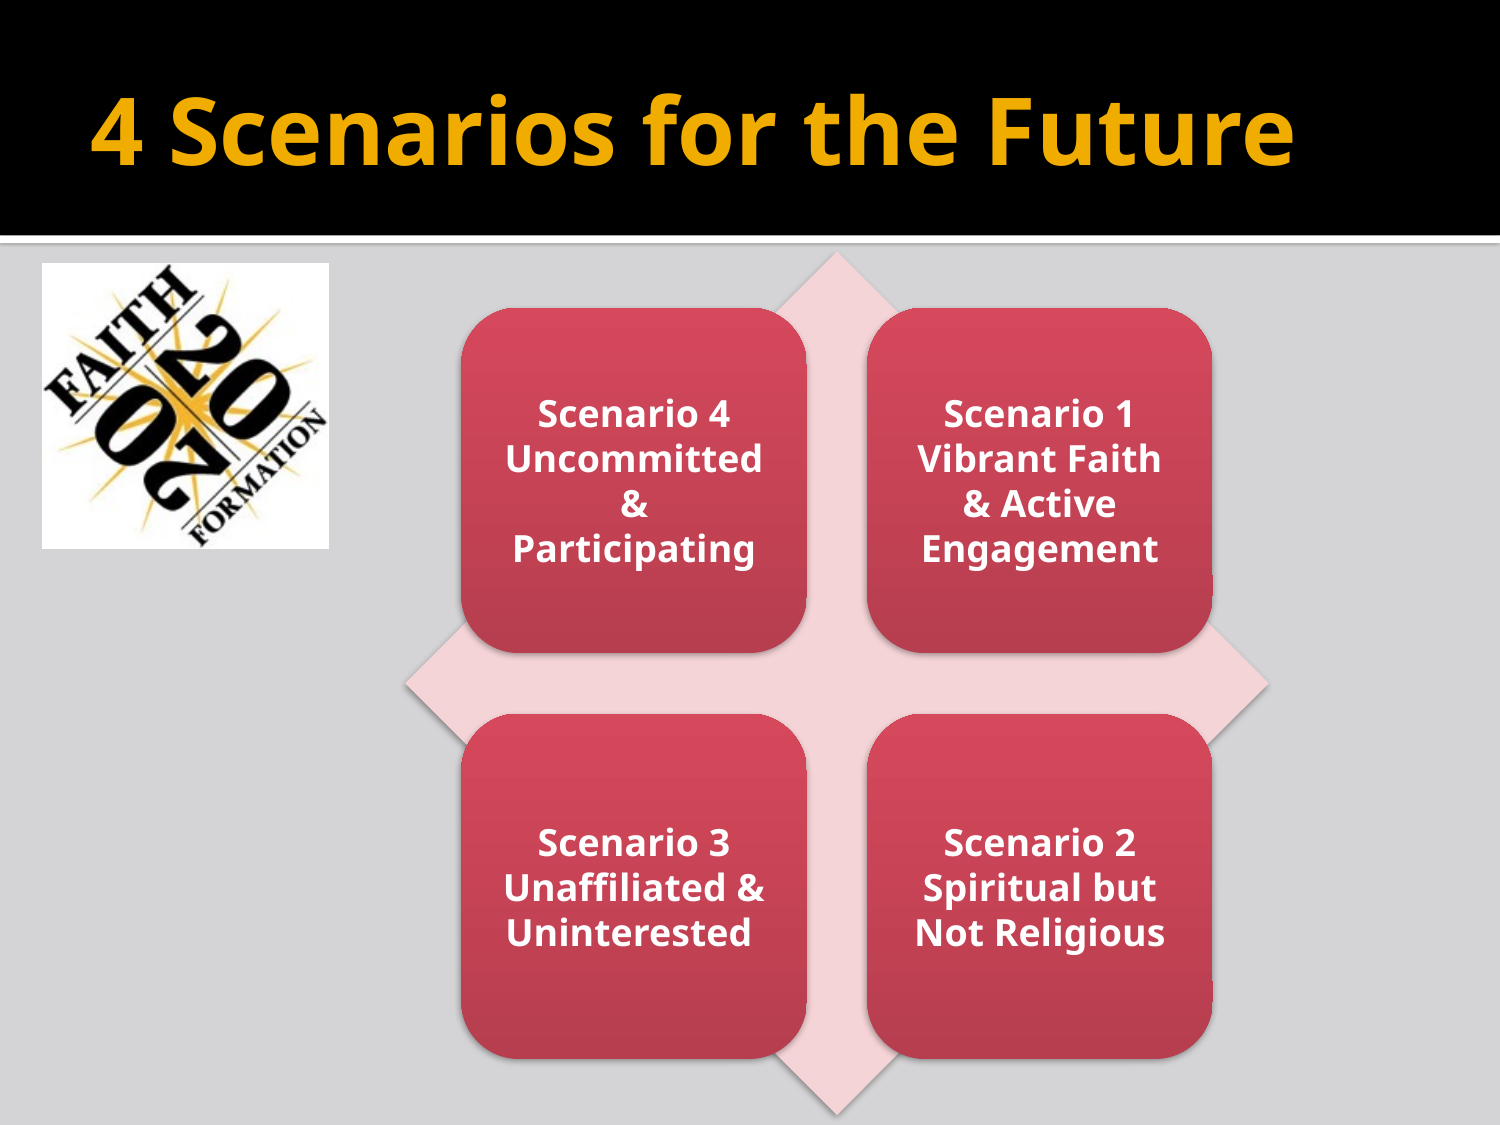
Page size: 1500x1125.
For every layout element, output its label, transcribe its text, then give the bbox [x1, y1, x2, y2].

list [42, 251, 1500, 1116]
picture [42, 263, 329, 549]
title 4 Scenarios for the Future [75, 25, 1425, 231]
